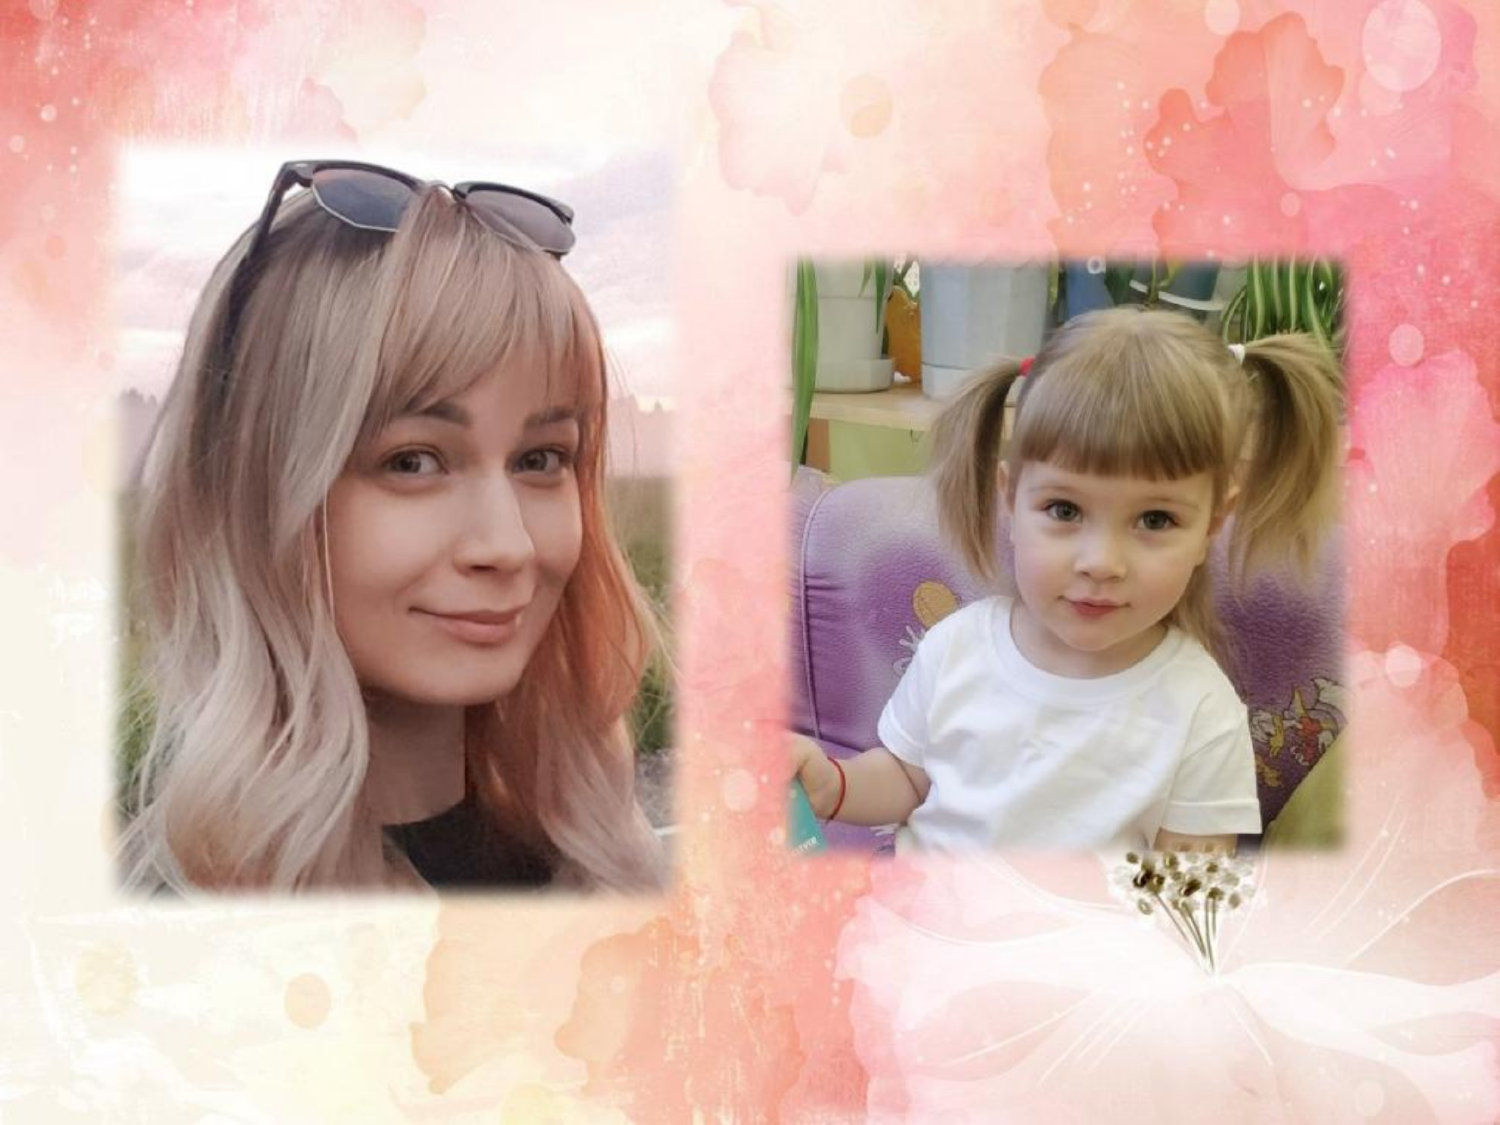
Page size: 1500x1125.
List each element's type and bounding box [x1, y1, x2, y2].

list [100, 125, 692, 914]
picture [0, 0, 1500, 1125]
